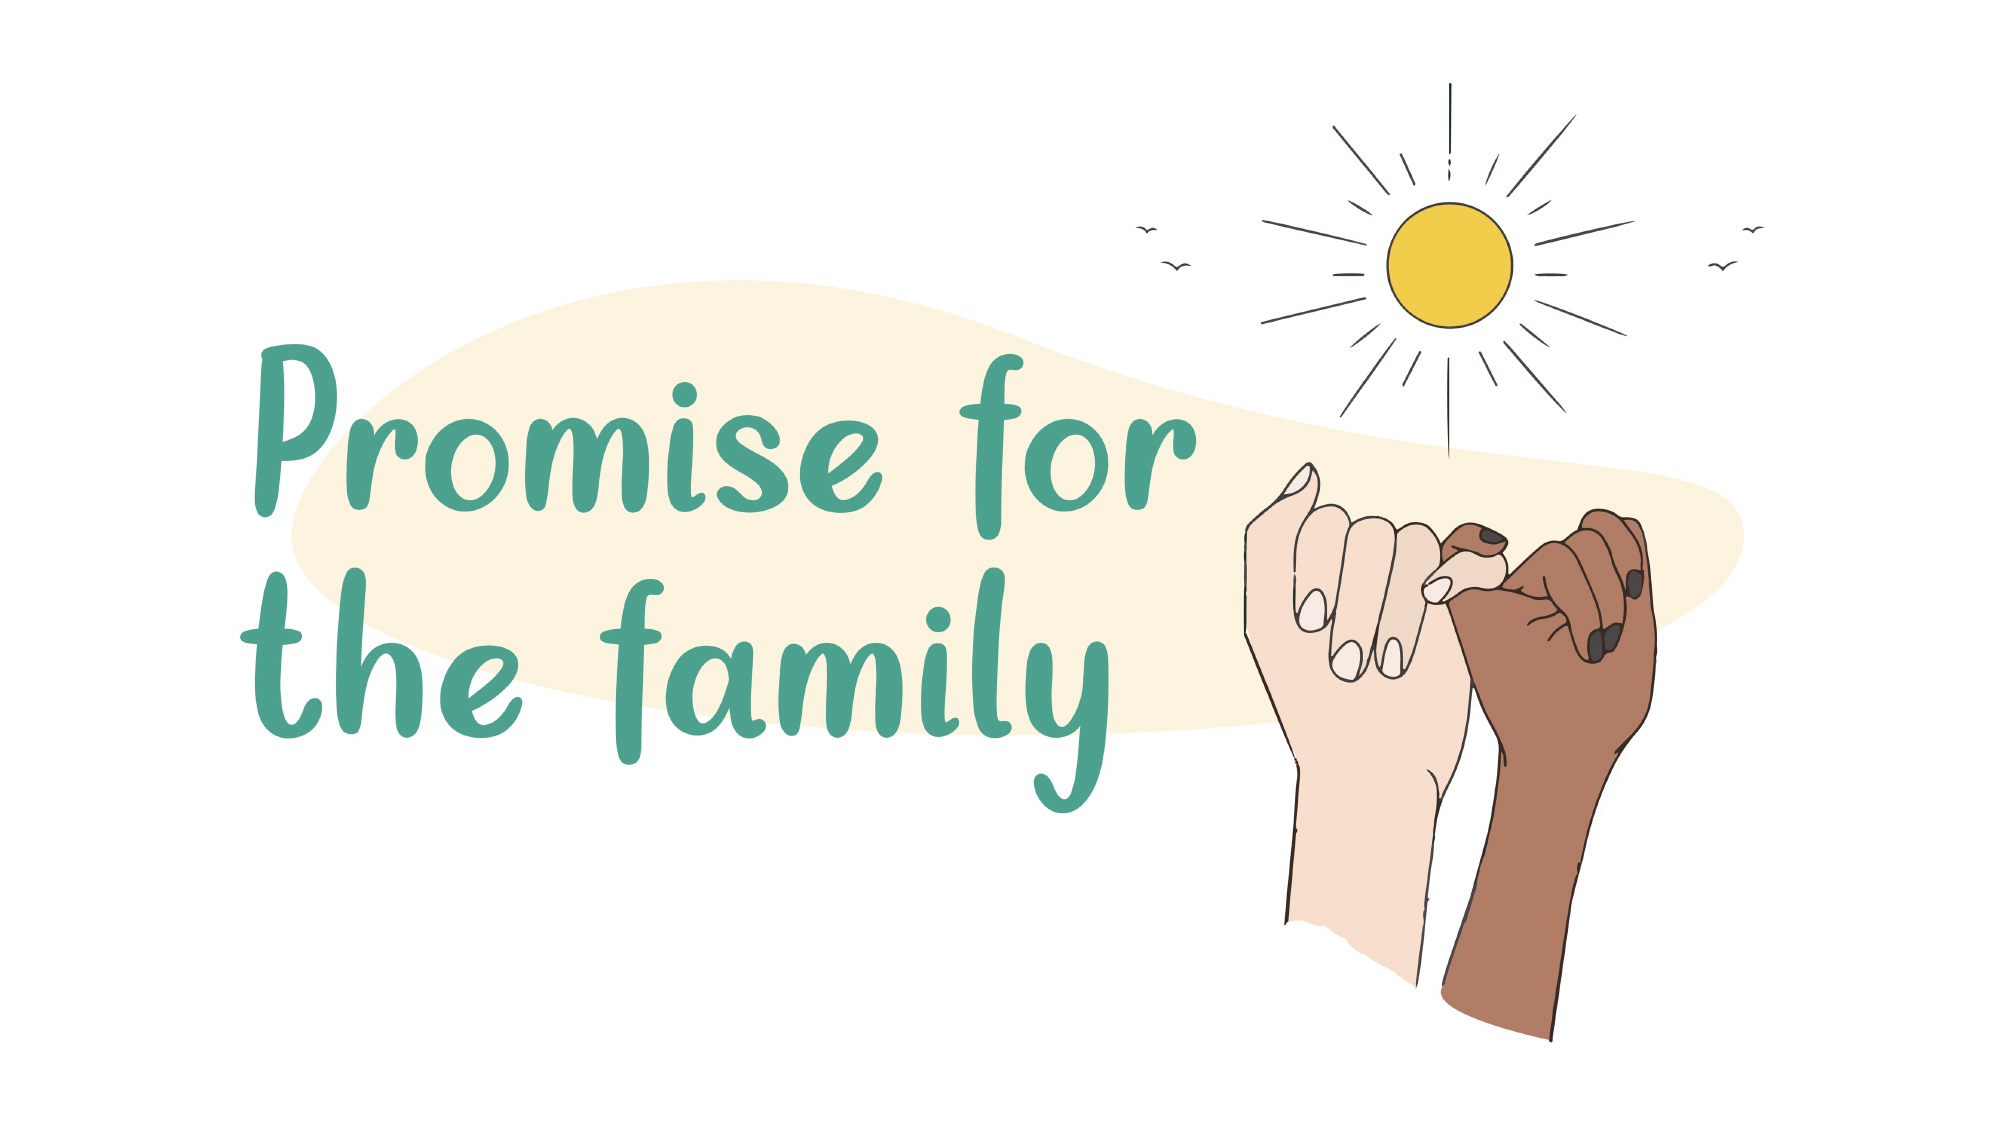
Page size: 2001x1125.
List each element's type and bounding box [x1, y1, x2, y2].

picture [55, 31, 1945, 1094]
